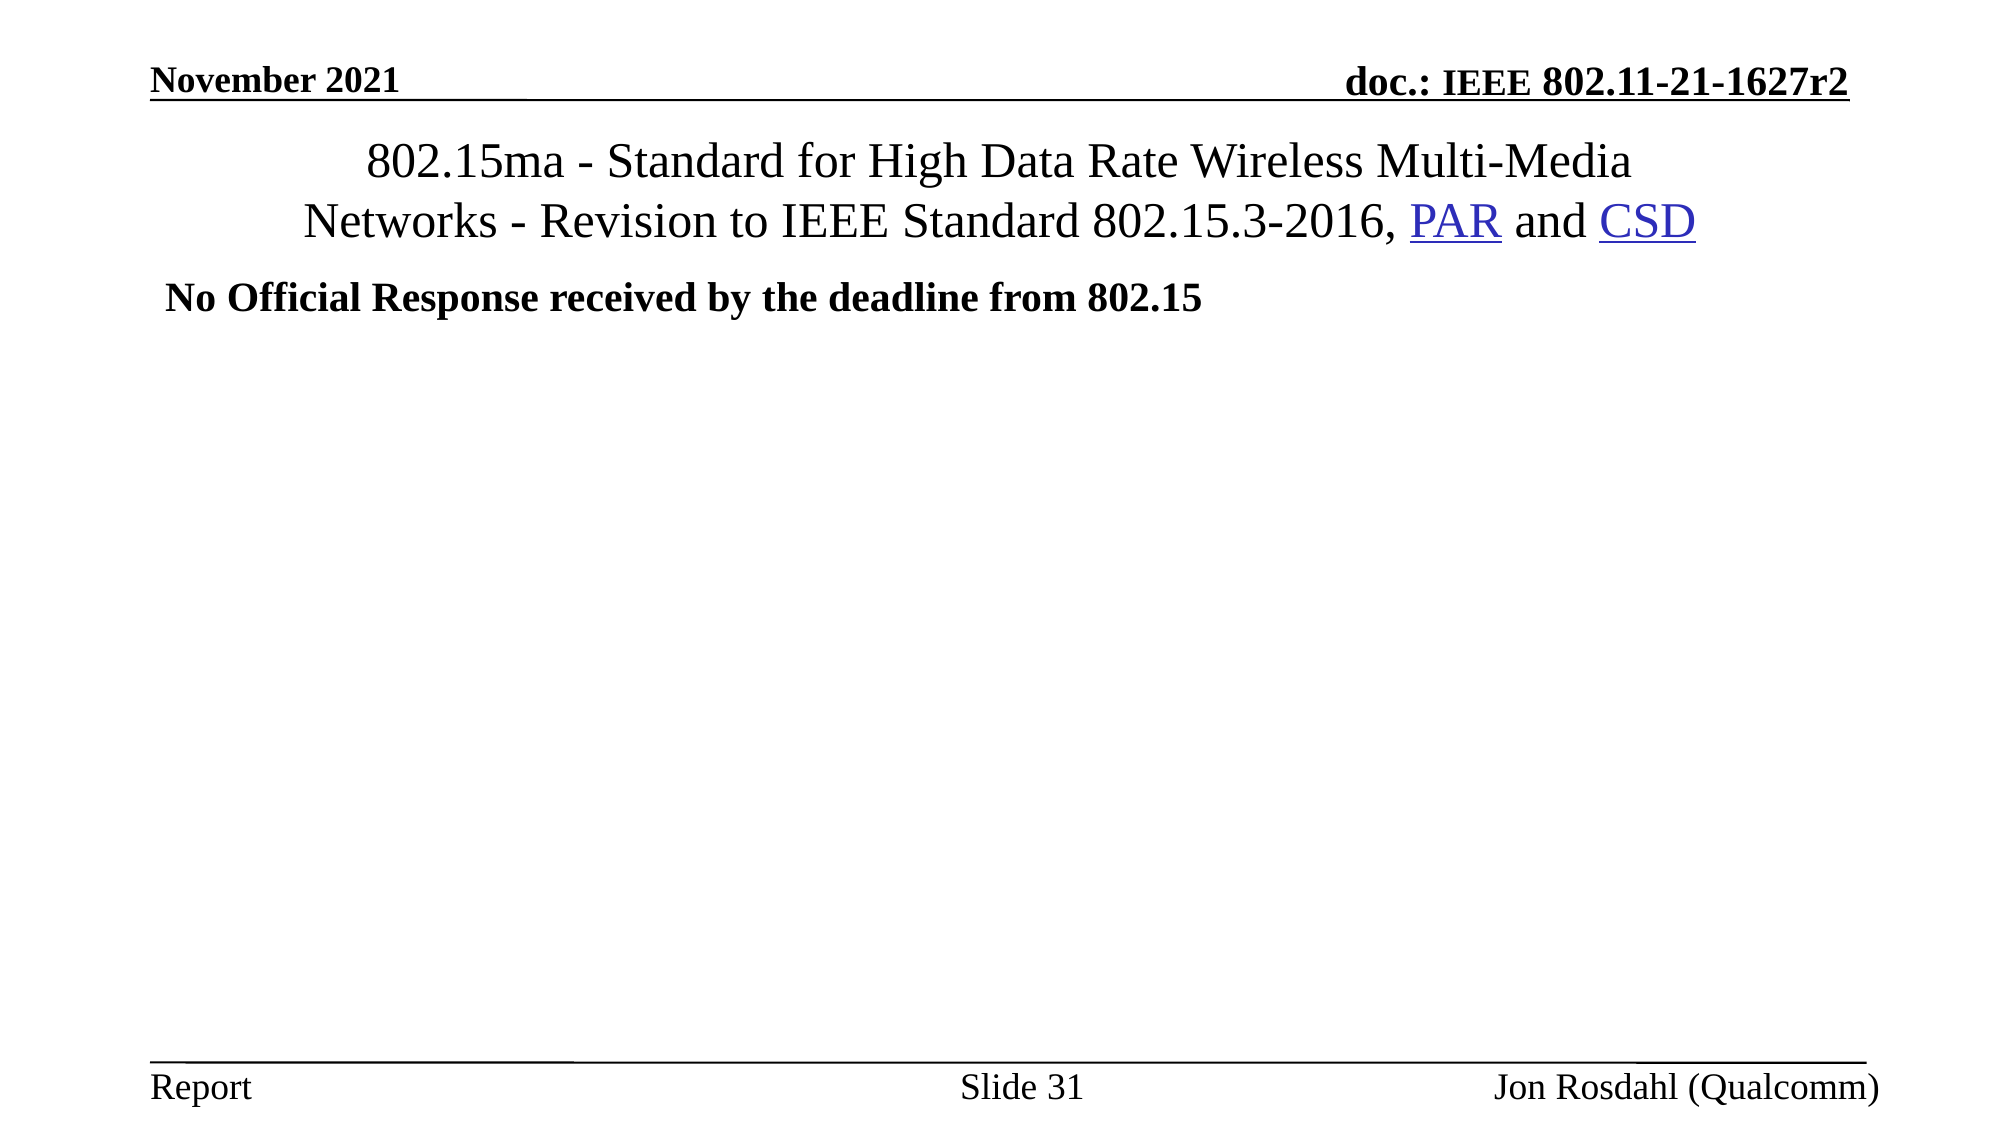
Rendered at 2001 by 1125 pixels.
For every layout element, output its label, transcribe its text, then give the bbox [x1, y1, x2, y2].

list No Official Response received by the deadline from 802.15 [149, 262, 1881, 1063]
title 802.15ma - Standard for High Data Rate Wireless Multi-Media Networks - Revision to IEEE Standard 802.15.3-2016, PAR and CSD [149, 112, 1850, 262]
footer Jon Rosdahl (Qualcomm) [1436, 1061, 1881, 1108]
slide_number Slide 31 [950, 1061, 1095, 1125]
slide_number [149, 49, 431, 100]
